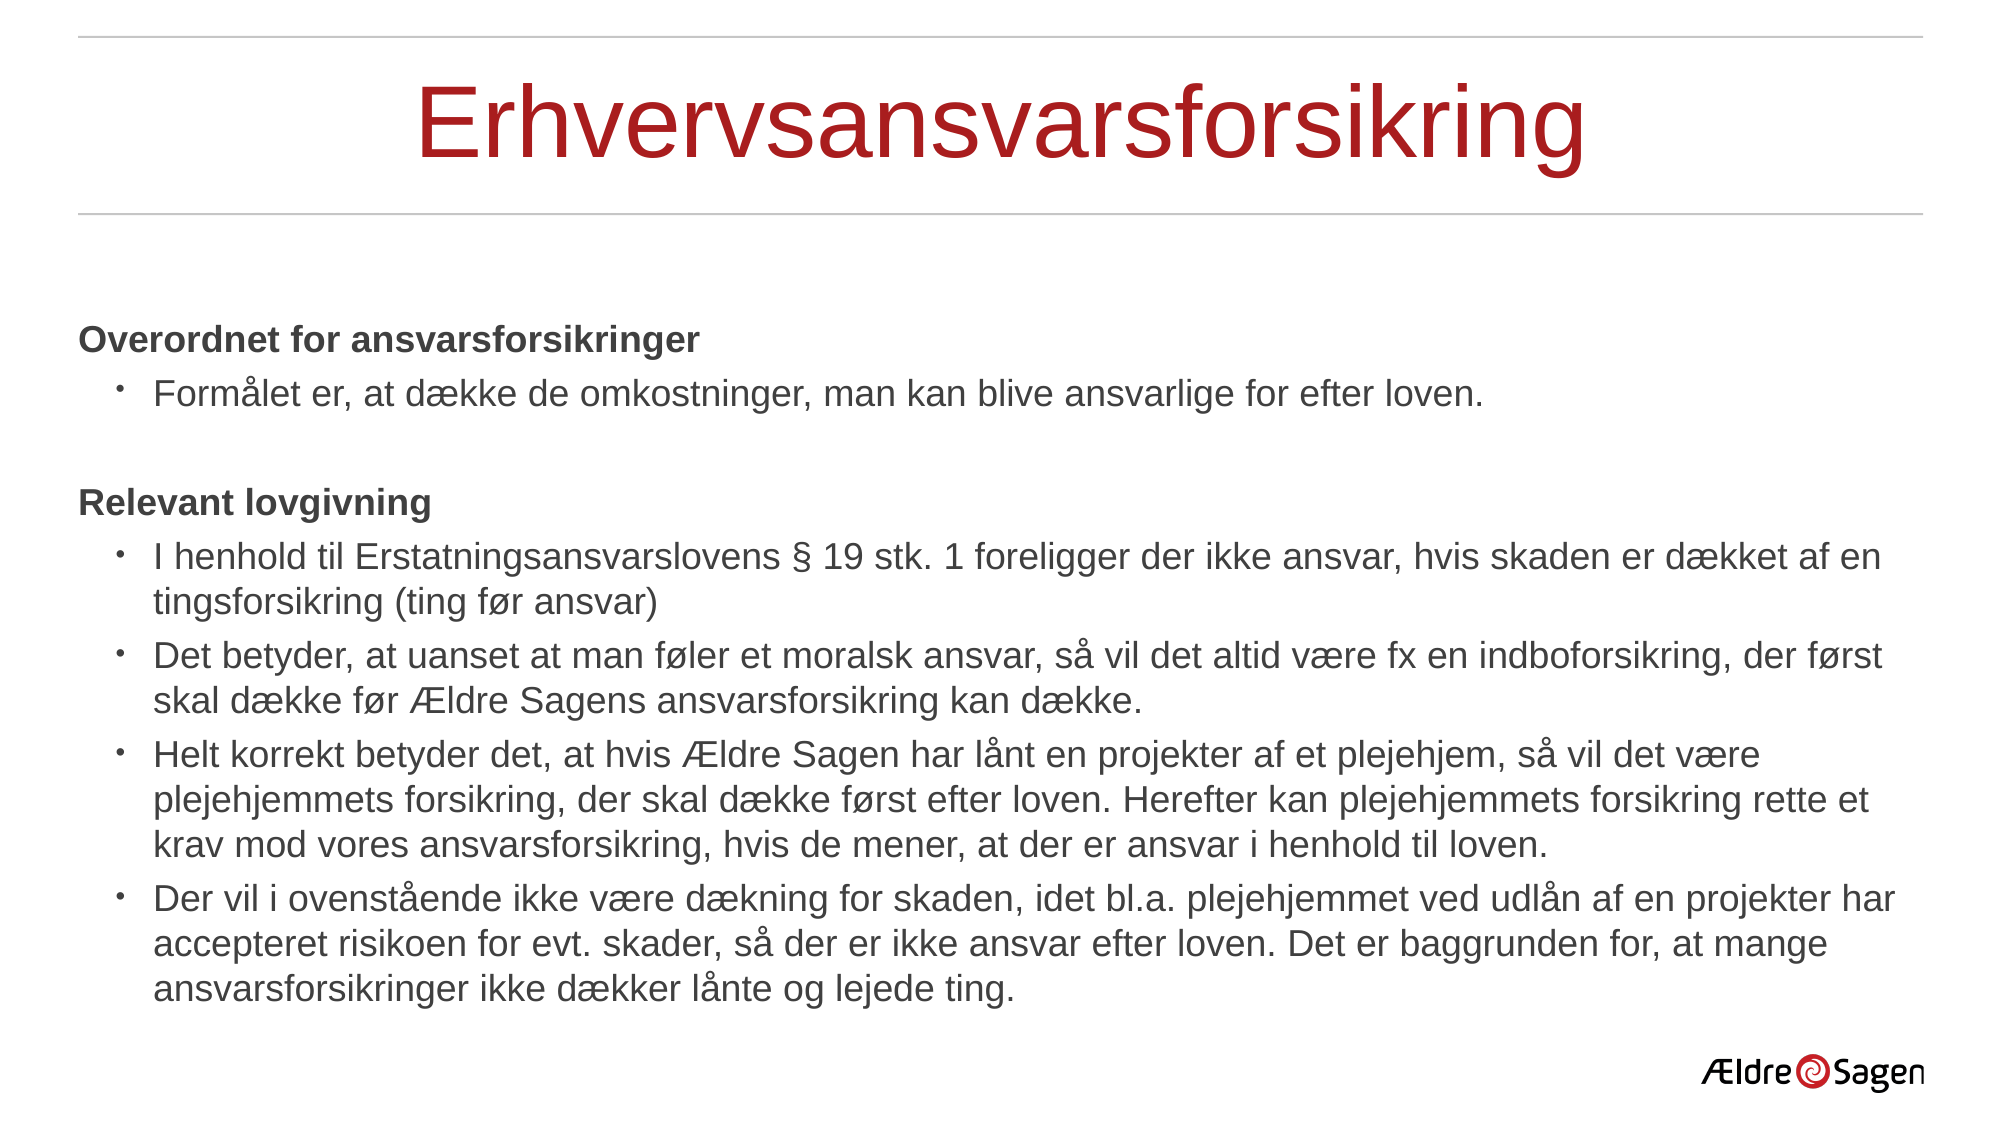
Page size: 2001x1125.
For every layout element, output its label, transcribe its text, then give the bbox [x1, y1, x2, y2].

list Overordnet for ansvarsforsikringer Formålet er, at dække de omkostninger, man kan blive ansvarlige for efter loven. Relevant lovgivning I henhold til Erstatningsansvarslovens § 19 stk. 1 foreligger der ikke ansvar, hvis skaden er dækket af en tingsforsikring (ting før ansvar) Det betyder, at uanset at man føler et moralsk ansvar, så vil det altid være fx en indboforsikring, der først skal dække før Ældre Sagens ansvarsforsikring kan dække. Helt korrekt betyder det, at hvis Ældre Sagen har lånt en projekter af et plejehjem, så vil det være plejehjemmets forsikring, der skal dække først efter loven. Herefter kan plejehjemmets forsikring rette et krav mod vores ansvarsforsikring, hvis de mener, at der er ansvar i henhold til loven. Der vil i ovenstående ikke være dækning for skaden, idet bl.a. plejehjemmet ved udlån af en projekter har accepteret risikoen for evt. skader, så der er ikke ansvar efter loven. Det er baggrunden for, at mange ansvarsforsikringer ikke dækker lånte og lejede ting. [77, 314, 1924, 1019]
title Erhvervsansvarsforsikring [78, 36, 1924, 198]
